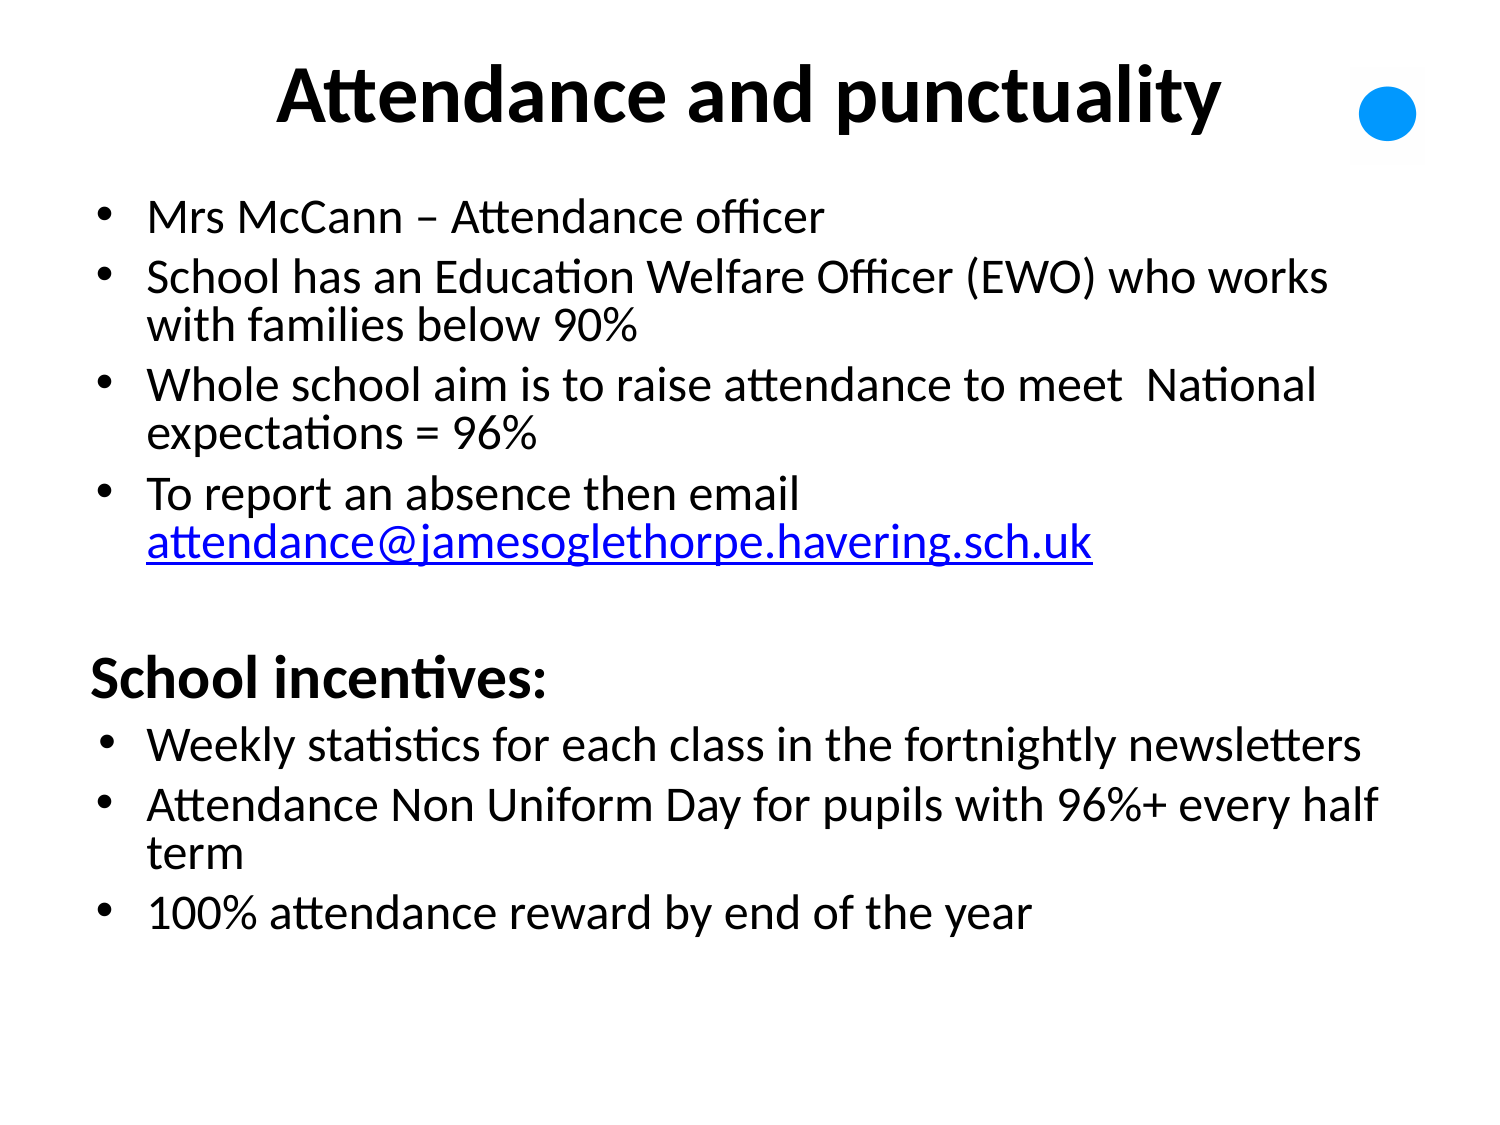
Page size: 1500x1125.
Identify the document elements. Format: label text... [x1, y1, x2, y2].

list Mrs McCann – Attendance officer School has an Education Welfare Officer (EWO) who works with families below 90% Whole school aim is to raise attendance to meet National expectations = 96% To report an absence then email attendance@jamesoglethorpe.havering.sch.uk School incentives: Weekly statistics for each class in the fortnightly newsletters Attendance Non Uniform Day for pupils with 96%+ every half term 100% attendance reward by end of the year [75, 187, 1425, 930]
title Attendance and punctuality [75, 45, 1425, 187]
picture [1350, 67, 1426, 165]
